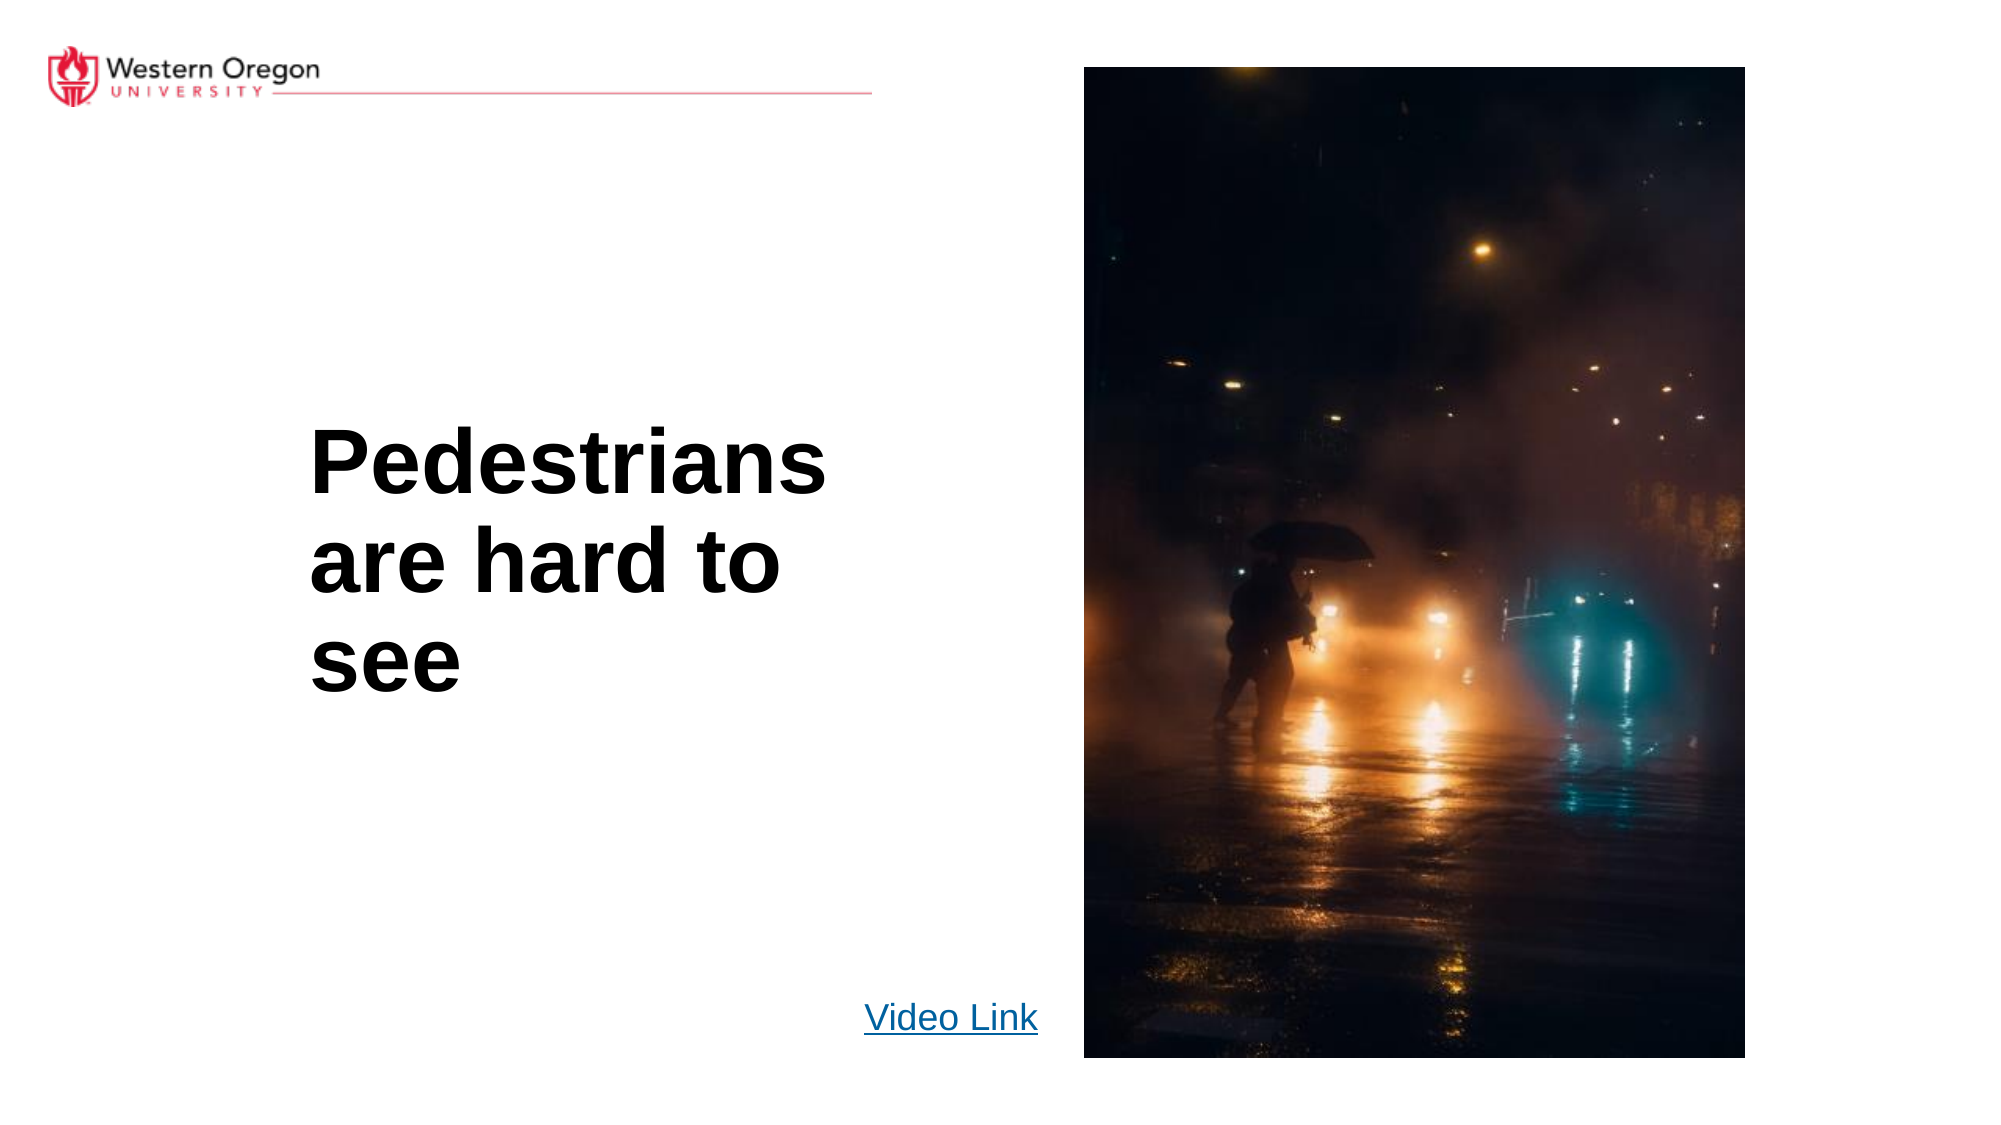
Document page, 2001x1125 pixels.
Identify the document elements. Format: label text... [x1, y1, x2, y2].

picture [1084, 67, 1745, 1058]
list Video Link [849, 990, 1084, 1058]
picture [48, 46, 872, 107]
title Pedestrians are hard to see [294, 402, 955, 723]
